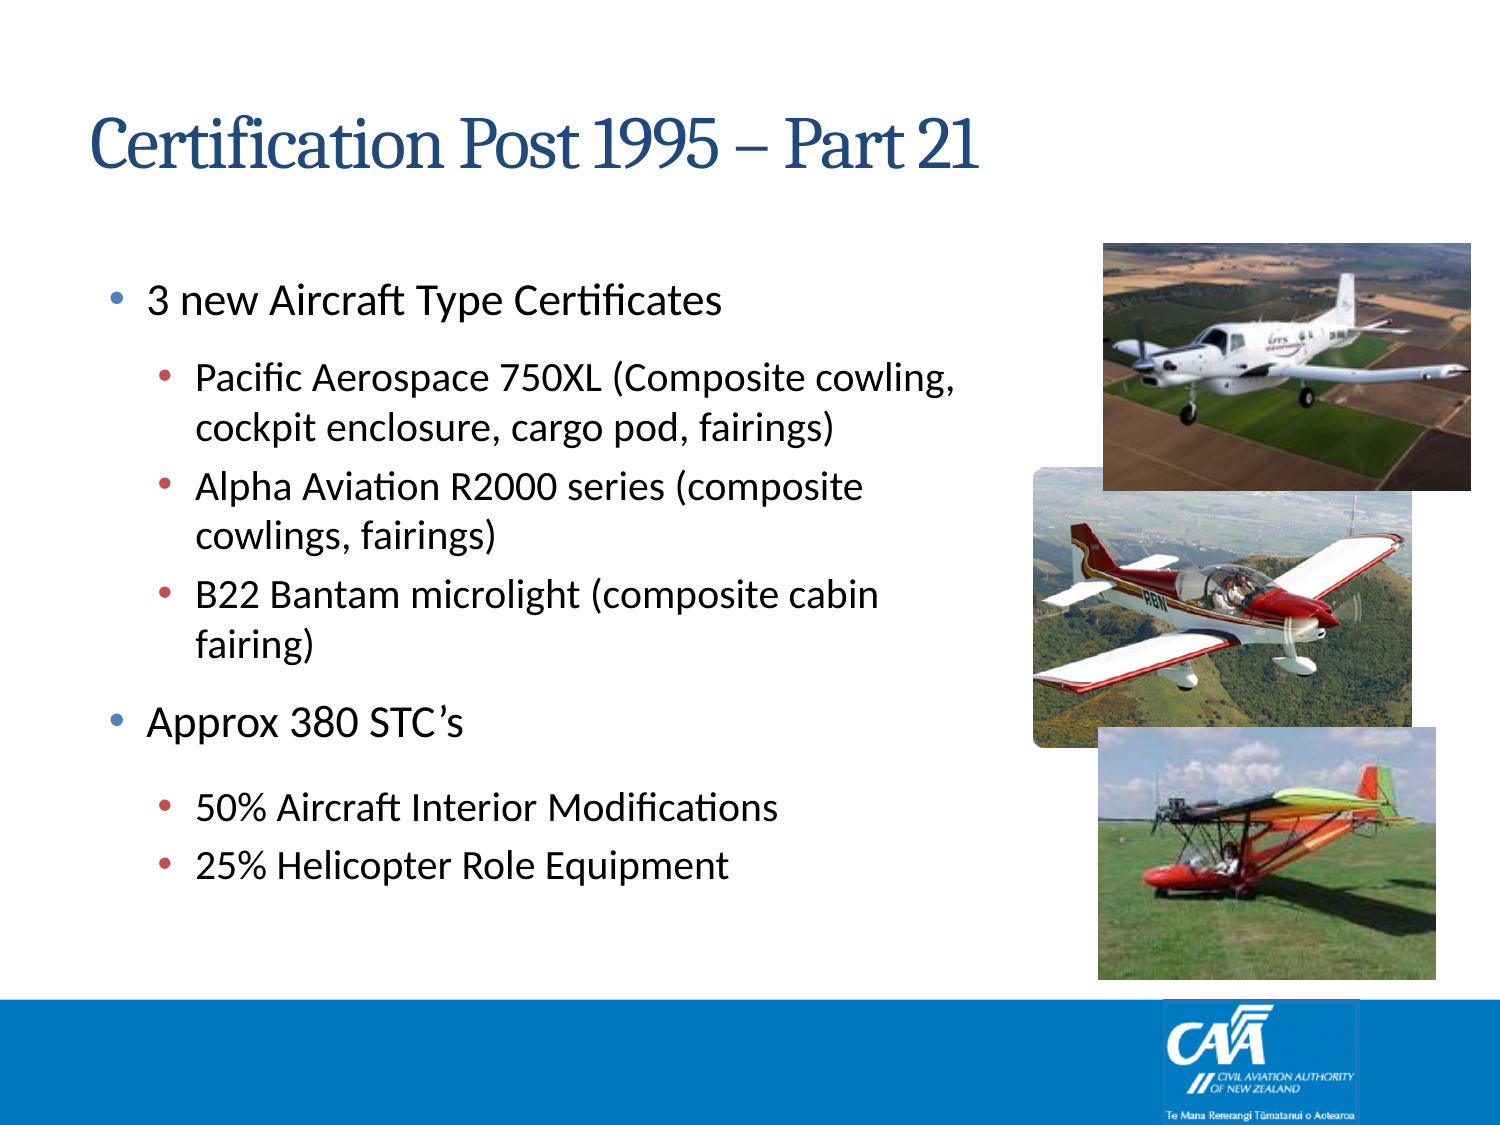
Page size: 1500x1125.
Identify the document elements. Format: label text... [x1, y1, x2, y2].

picture [1163, 999, 1360, 1125]
list 3 new Aircraft Type Certificates Pacific Aerospace 750XL (Composite cowling, cockpit enclosure, cargo pod, fairings) Alpha Aviation R2000 series (composite cowlings, fairings) B22 Bantam microlight (composite cabin fairing) Approx 380 STC’s 50% Aircraft Interior Modifications 25% Helicopter Role Equipment [75, 262, 1108, 988]
picture [1032, 243, 1472, 981]
title Certification Post 1995 – Part 21 [75, 45, 1325, 233]
